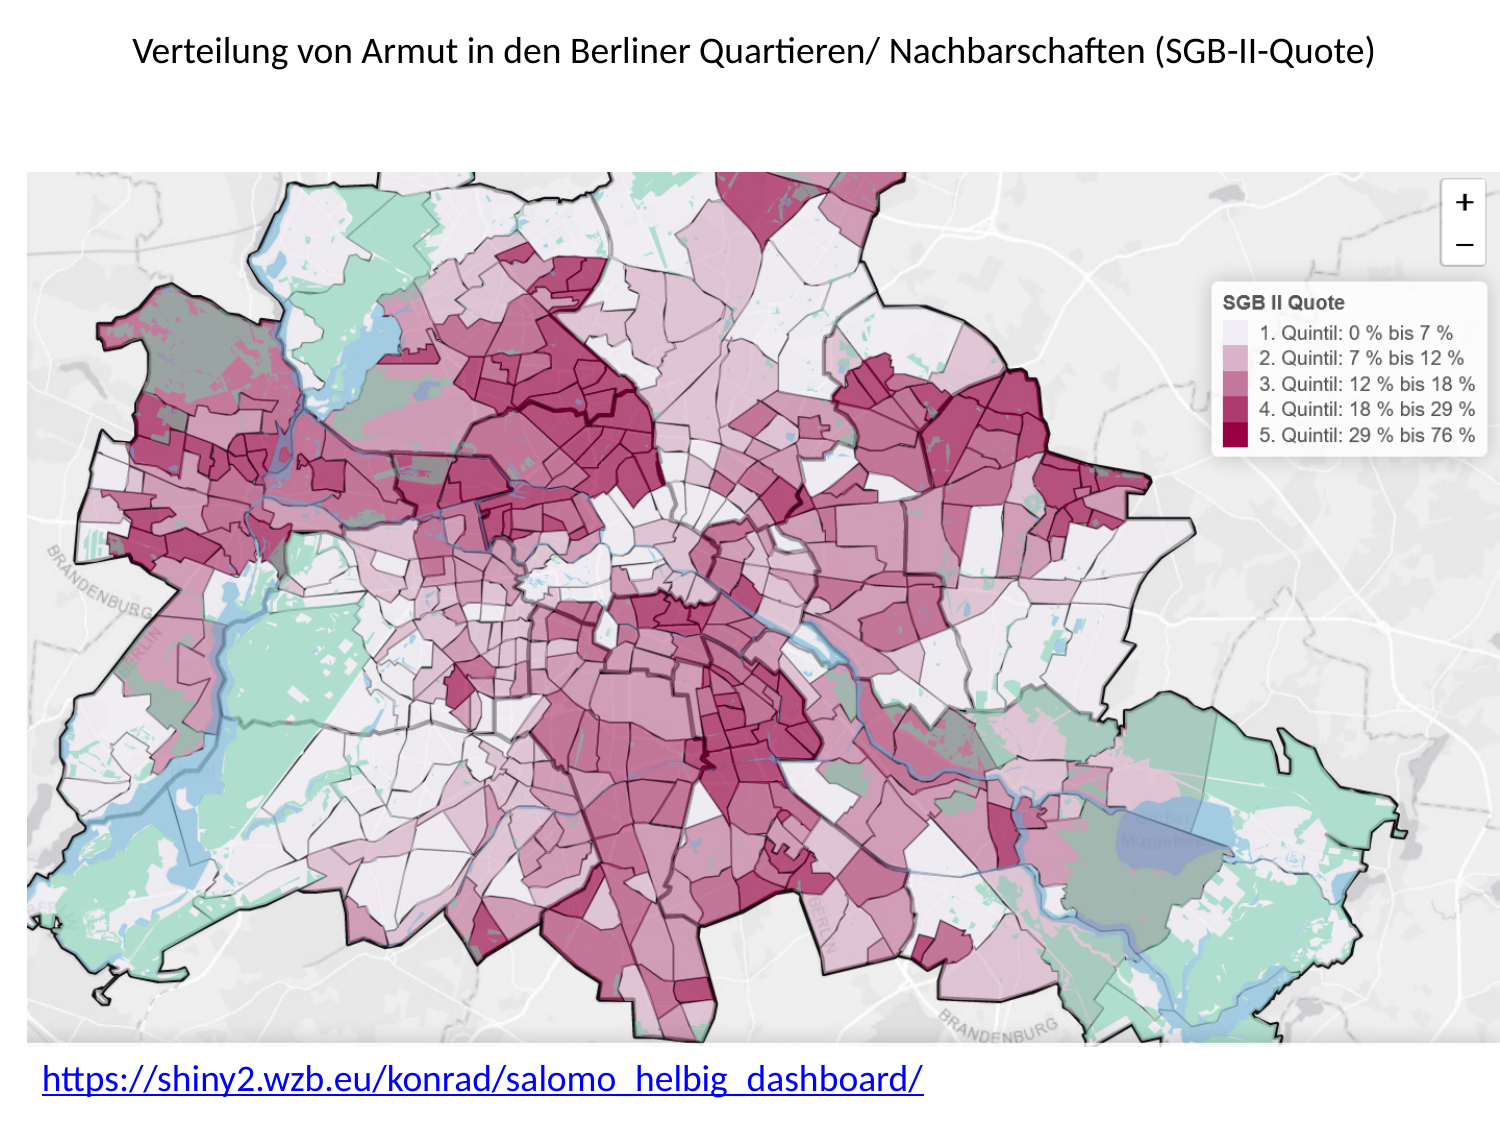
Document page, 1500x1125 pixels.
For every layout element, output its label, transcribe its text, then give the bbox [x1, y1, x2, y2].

text_box Verteilung von Armut in den Berliner Quartieren/ Nachbarschaften (SGB-II-Quote) [27, 19, 1483, 79]
text_box https://shiny2.wzb.eu/konrad/salomo_helbig_dashboard/ [27, 1054, 1034, 1107]
picture [26, 172, 1500, 1047]
